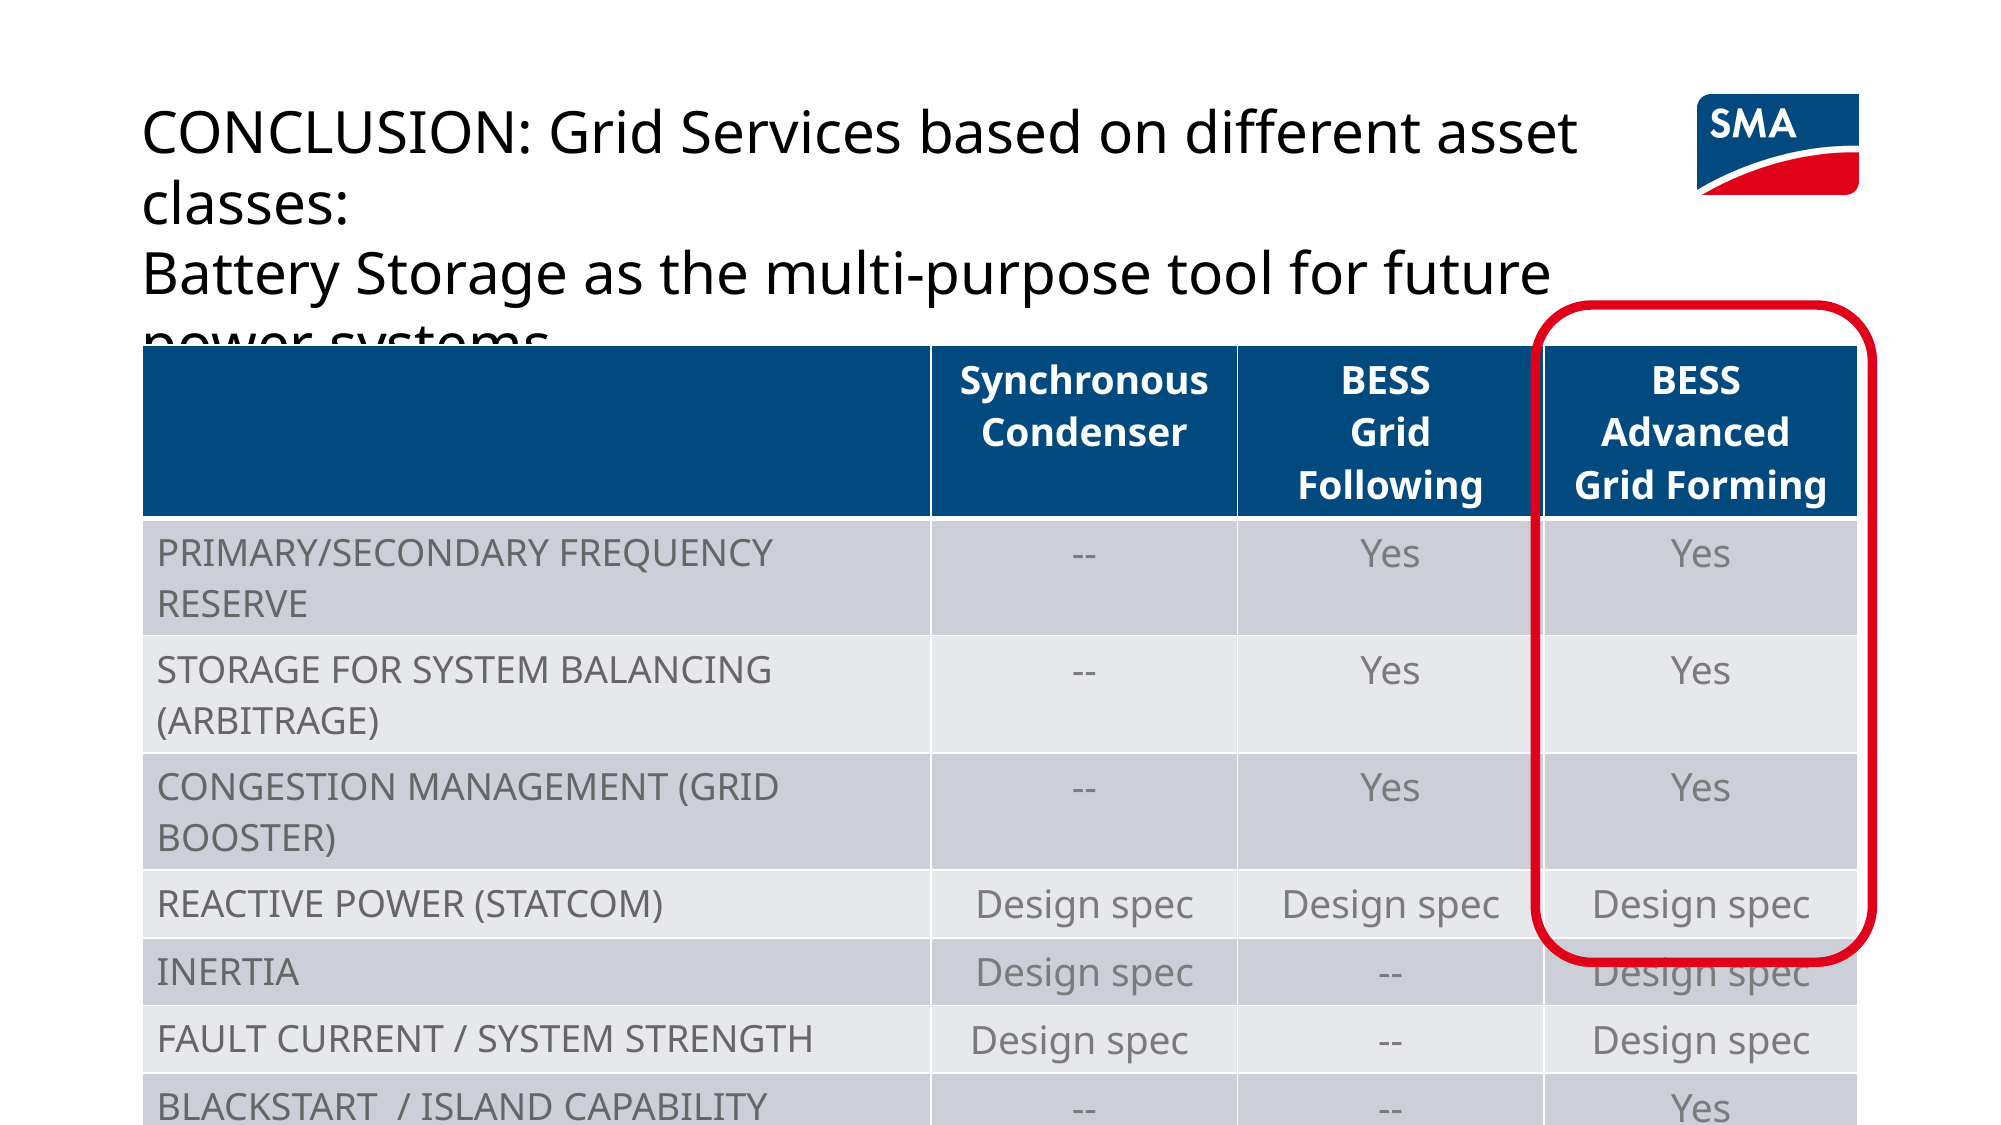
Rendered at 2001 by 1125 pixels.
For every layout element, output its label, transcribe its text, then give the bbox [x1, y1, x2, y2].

table_cell Yes [1238, 636, 1534, 752]
table_cell -- [1238, 1074, 1543, 1125]
table_header Synchronous Condenser [932, 346, 1237, 516]
table_cell Primary/Secondary FREQUENCY Reserve [143, 521, 930, 635]
table_cell Fault current / System Strength [143, 1006, 930, 1072]
table_cell Yes [1545, 1074, 1857, 1125]
table_header BESS Grid Following [1238, 346, 1536, 516]
table_cell Reactive power (STATCOM) [143, 871, 930, 937]
table_cell Design spec [1545, 1006, 1857, 1072]
title CONCLUSION: Grid Services based on different asset classes: Battery Storage as the multi-purpose tool for future power systems [139, 92, 1651, 192]
table_cell Design spec [932, 939, 1237, 1005]
table_cell Design spec [1238, 871, 1542, 937]
table_cell -- [932, 1074, 1237, 1125]
table_cell -- [932, 754, 1237, 869]
table_cell Design spec [932, 1006, 1237, 1072]
table_header [143, 346, 930, 516]
text_box [1534, 303, 1874, 964]
table_cell Yes [1238, 754, 1534, 869]
table_cell -- [932, 521, 1237, 635]
table_cell Design spec [932, 871, 1237, 937]
table_cell Yes [1238, 521, 1534, 635]
table_cell Storage for System Balancing (Arbitrage) [143, 636, 930, 752]
table_cell Congestion management (Grid Booster) [143, 754, 930, 869]
table_cell -- [932, 636, 1237, 752]
table_cell Design spec [1545, 941, 1857, 1005]
table_cell Inertia [143, 939, 930, 1005]
table_cell -- [1238, 939, 1543, 1005]
picture [1697, 94, 1859, 195]
table_cell Blackstart / Island capability [143, 1074, 930, 1125]
table_cell -- [1238, 1006, 1543, 1072]
